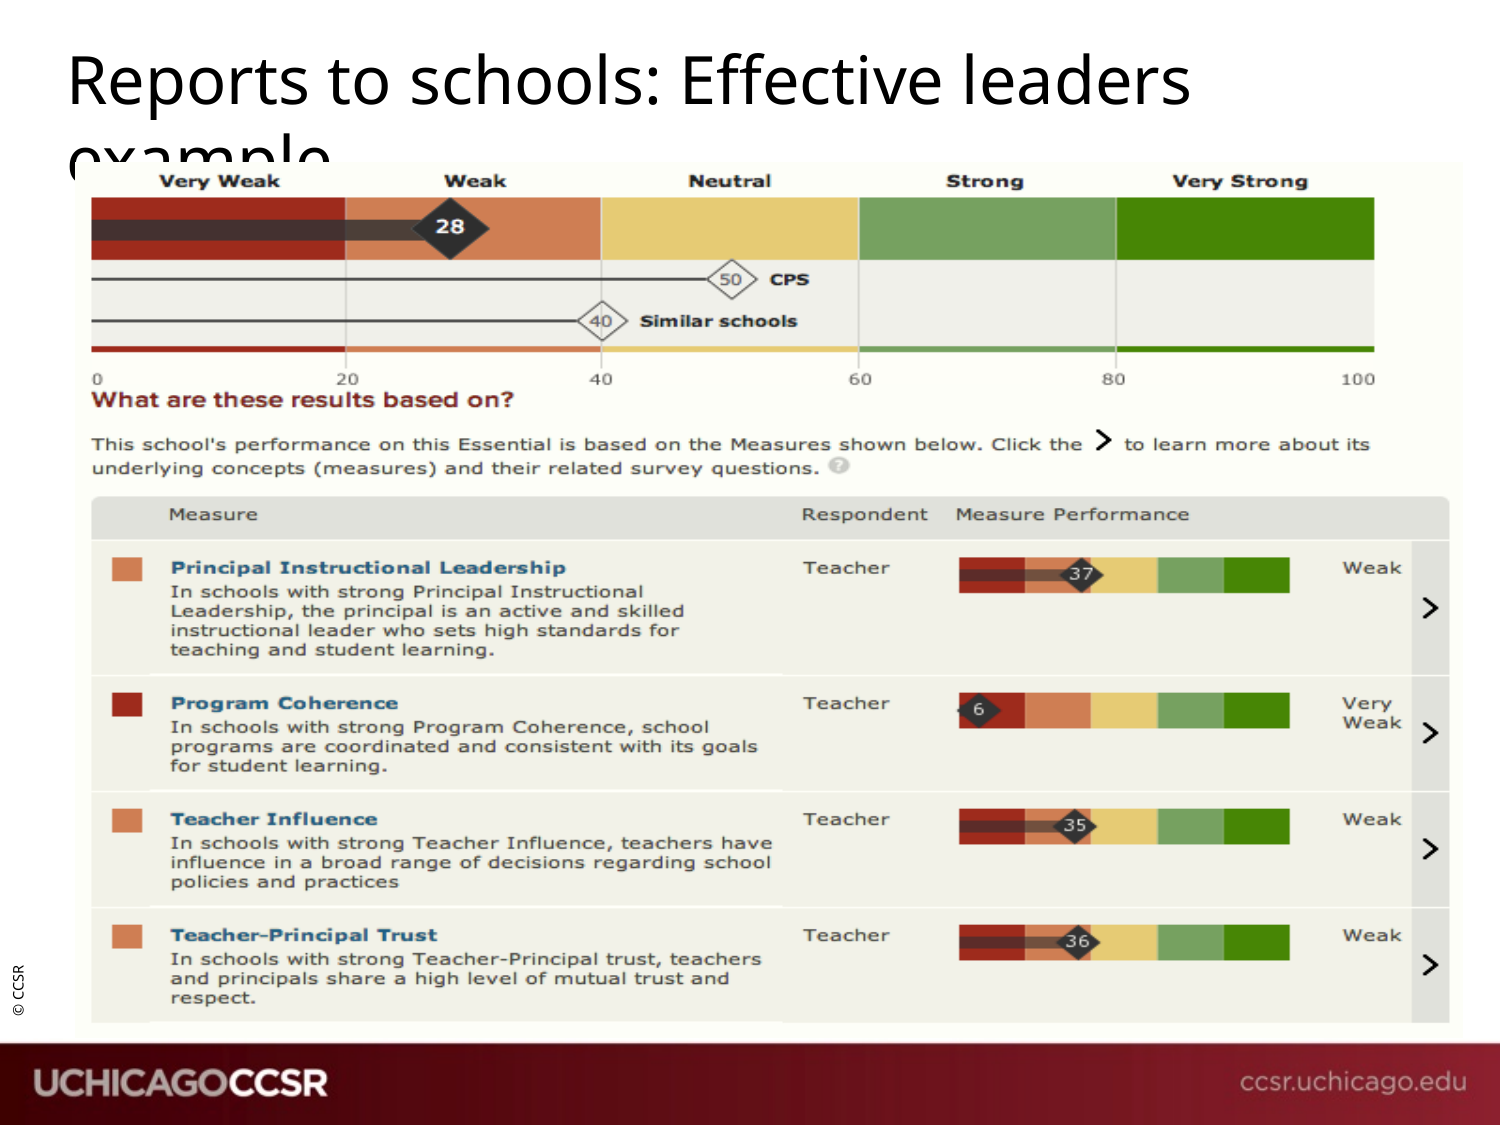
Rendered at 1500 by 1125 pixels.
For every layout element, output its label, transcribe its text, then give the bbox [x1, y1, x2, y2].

picture [0, 0, 1500, 1125]
title Reports to schools: Effective leaders example [66, 37, 1447, 259]
